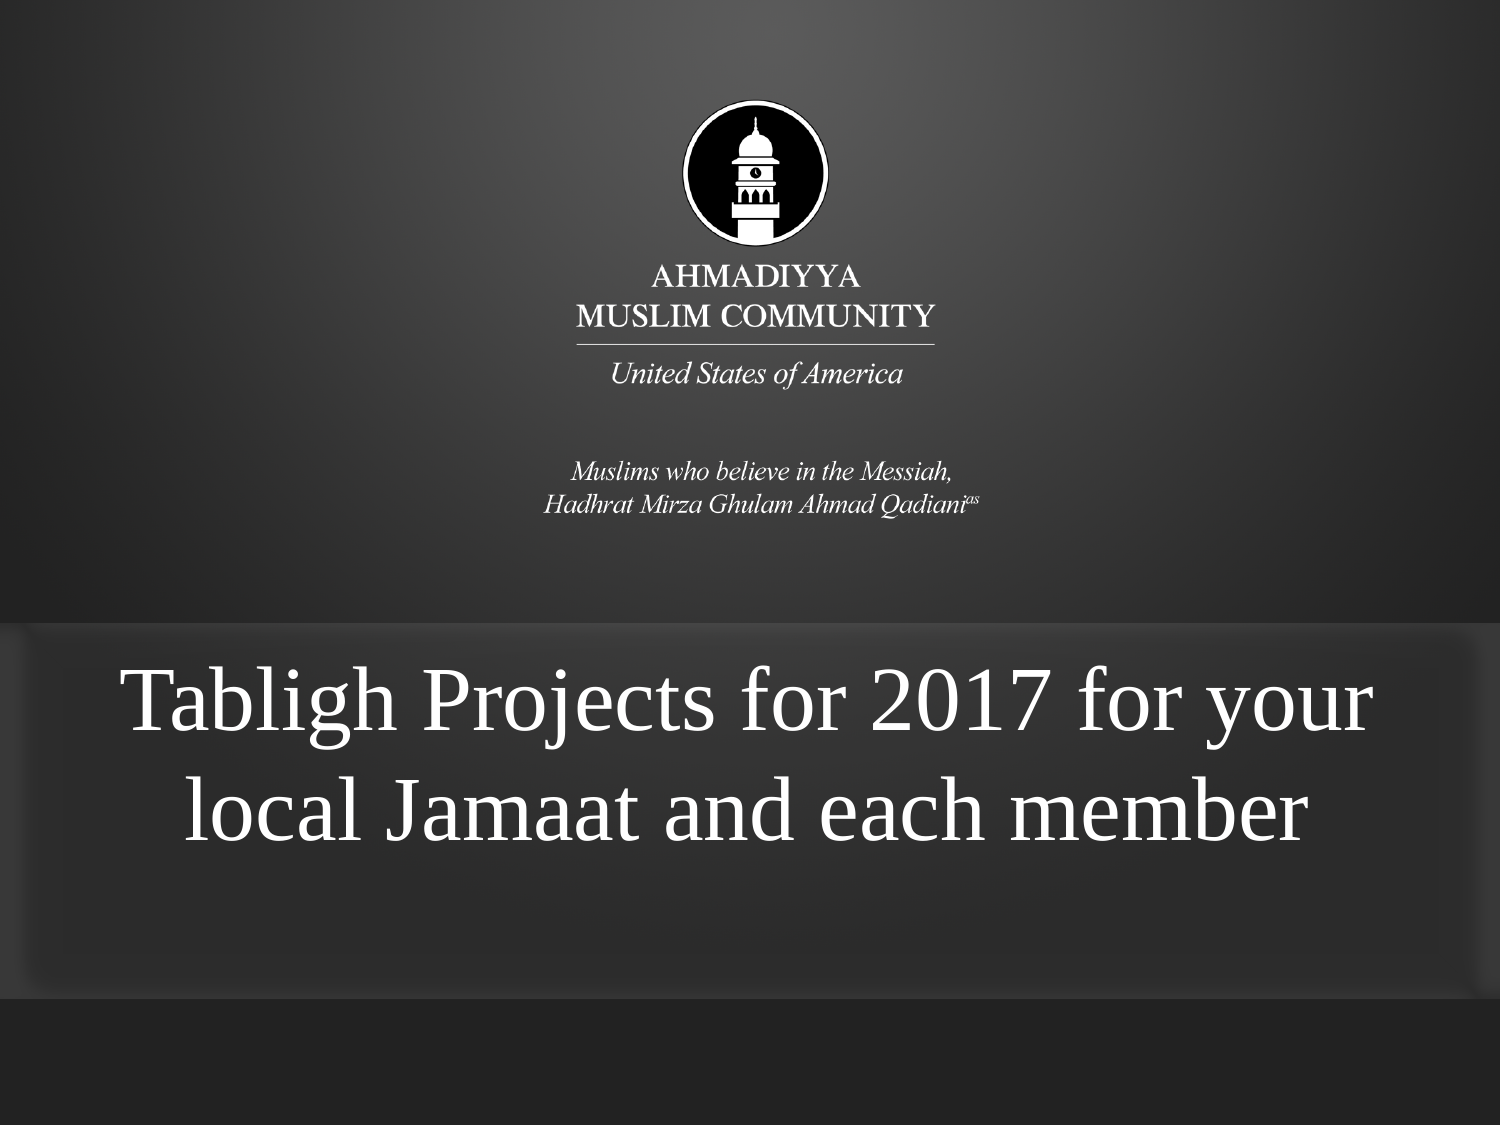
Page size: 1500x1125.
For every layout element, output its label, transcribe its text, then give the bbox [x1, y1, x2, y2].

picture [0, 0, 1500, 1125]
title Tabligh Projects for 2017 for your local Jamaat and each member [99, 628, 1397, 870]
